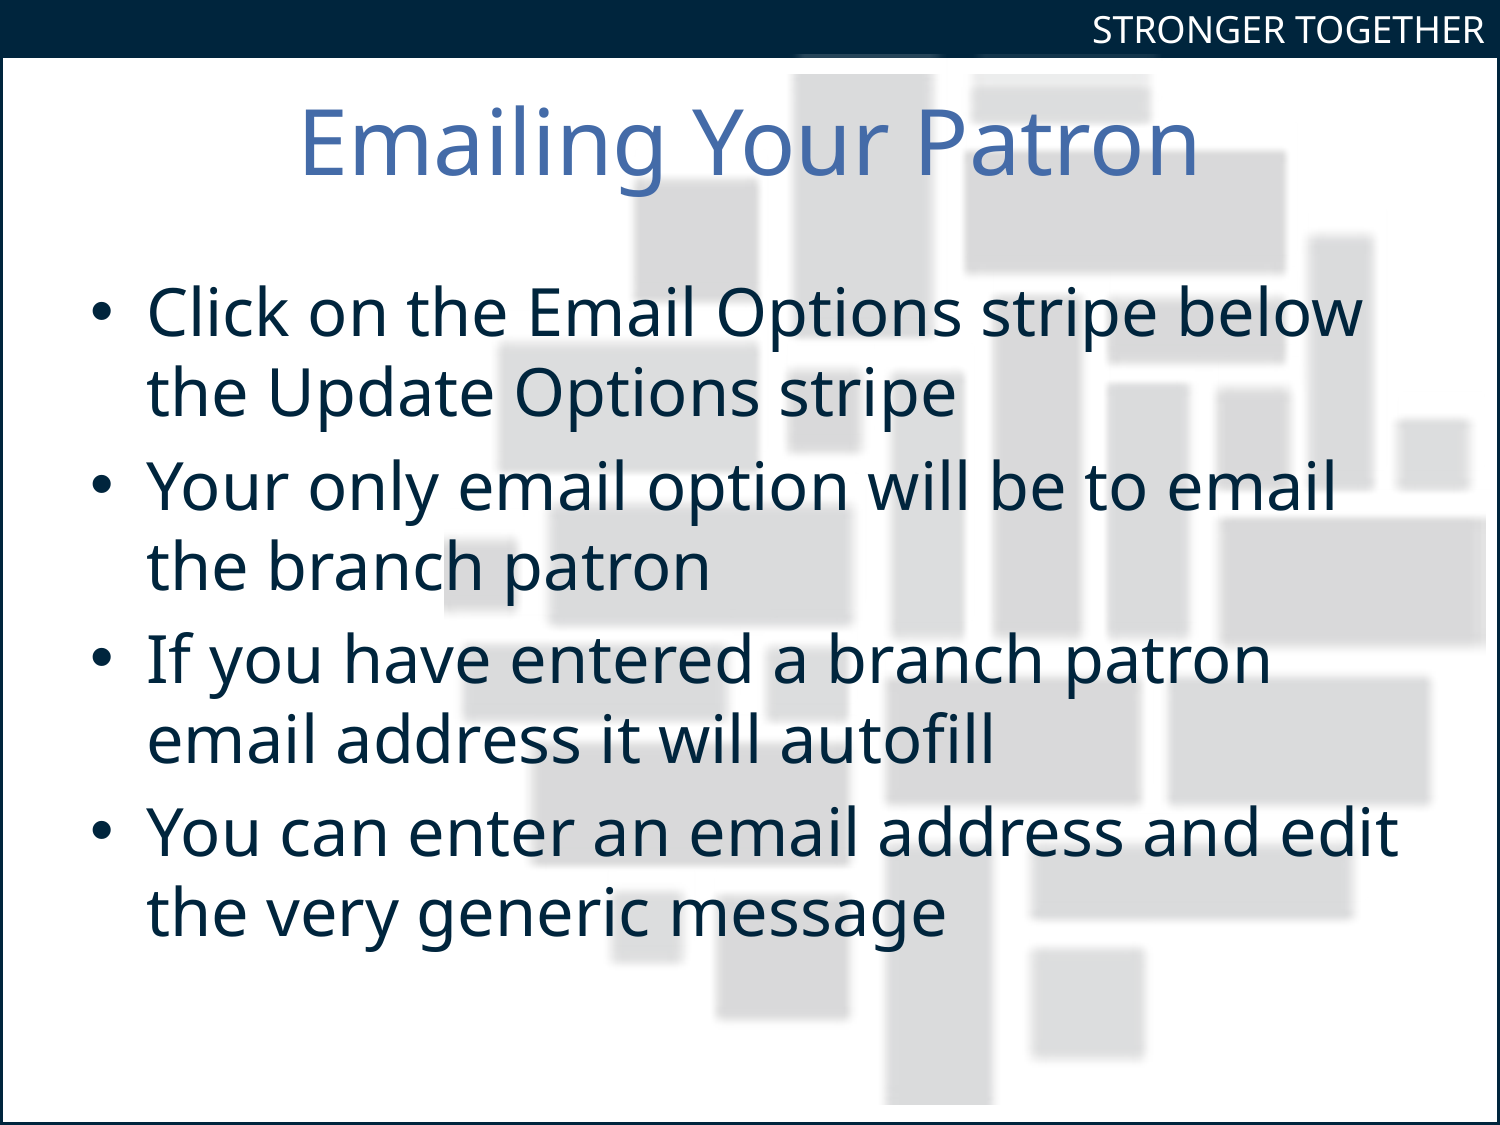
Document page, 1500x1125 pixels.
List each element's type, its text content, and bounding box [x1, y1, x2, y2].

picture [444, 54, 1492, 1105]
list Click on the Email Options stripe below the Update Options stripe Your only email option will be to email the branch patron If you have entered a branch patron email address it will autofill You can enter an email address and edit the very generic message [75, 262, 1425, 1005]
title Emailing Your Patron [75, 45, 1425, 233]
